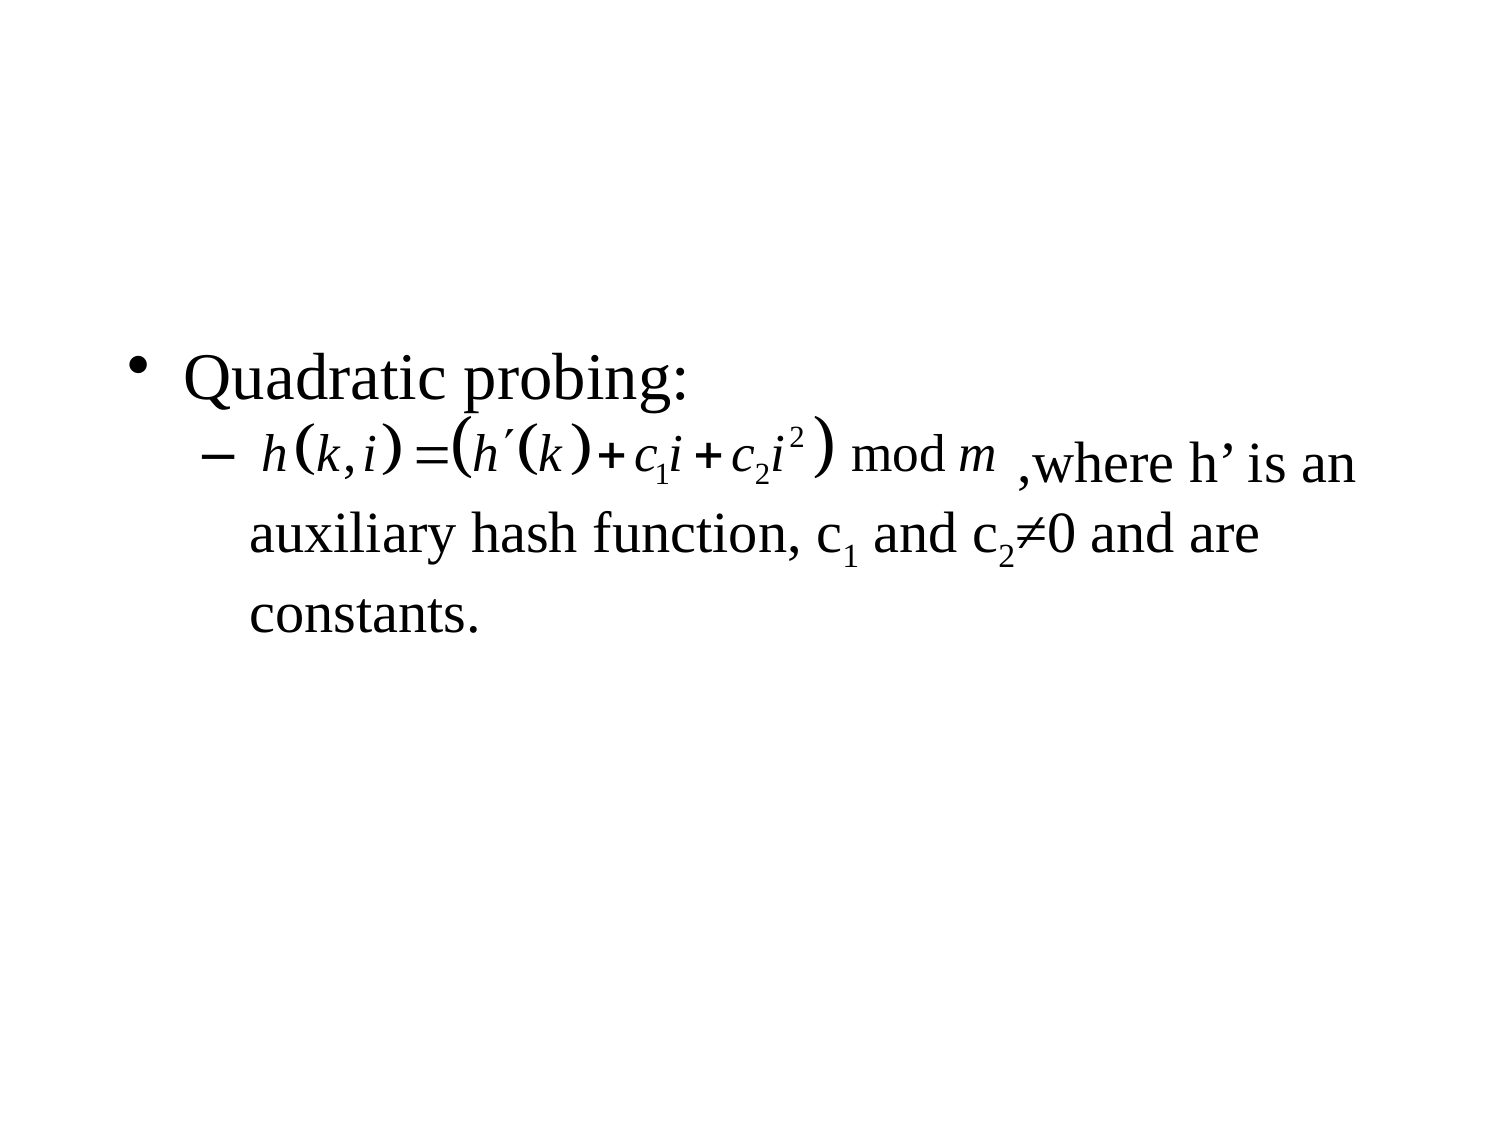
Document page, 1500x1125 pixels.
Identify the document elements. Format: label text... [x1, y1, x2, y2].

list Quadratic probing: ,where h’ is an auxiliary hash function, c1 and c2≠0 and are constants. [112, 324, 1388, 1000]
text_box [253, 408, 1006, 507]
